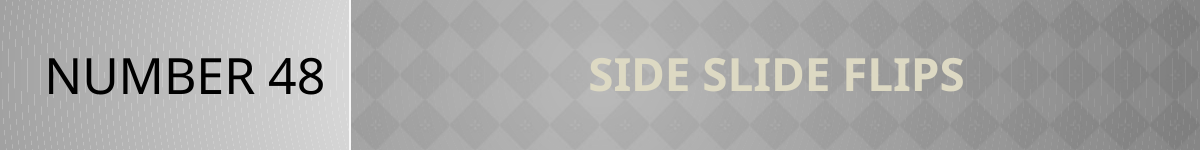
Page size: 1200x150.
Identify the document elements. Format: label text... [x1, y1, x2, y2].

title Side slide flips [441, 37, 1112, 101]
text_box NUMBER 48 [29, 37, 341, 113]
